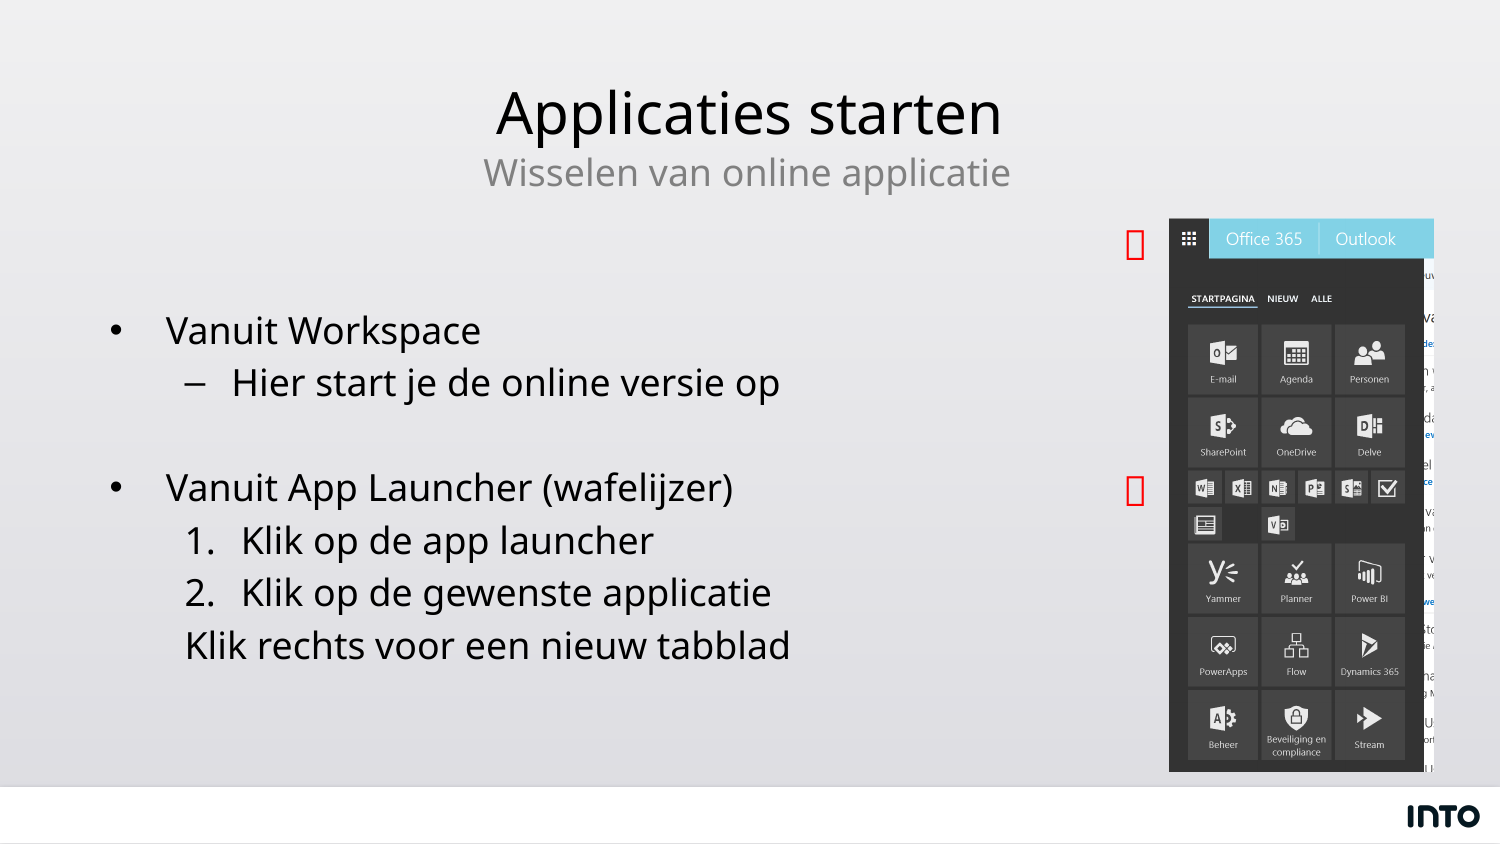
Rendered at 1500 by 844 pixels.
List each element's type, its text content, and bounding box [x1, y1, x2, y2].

list Wisselen van online applicatie [257, 141, 1239, 212]
picture [1169, 218, 1435, 773]
text_box  [1108, 457, 1163, 522]
text_box  [1108, 211, 1163, 277]
text_box Vanuit Workspace Hier start je de online versie op Vanuit App Launcher (wafelijzer) Klik op de app launcher Klik op de gewenste applicatie Klik rechts voor een nieuw tabblad [94, 246, 1164, 703]
title Applicaties starten [75, 69, 1425, 154]
